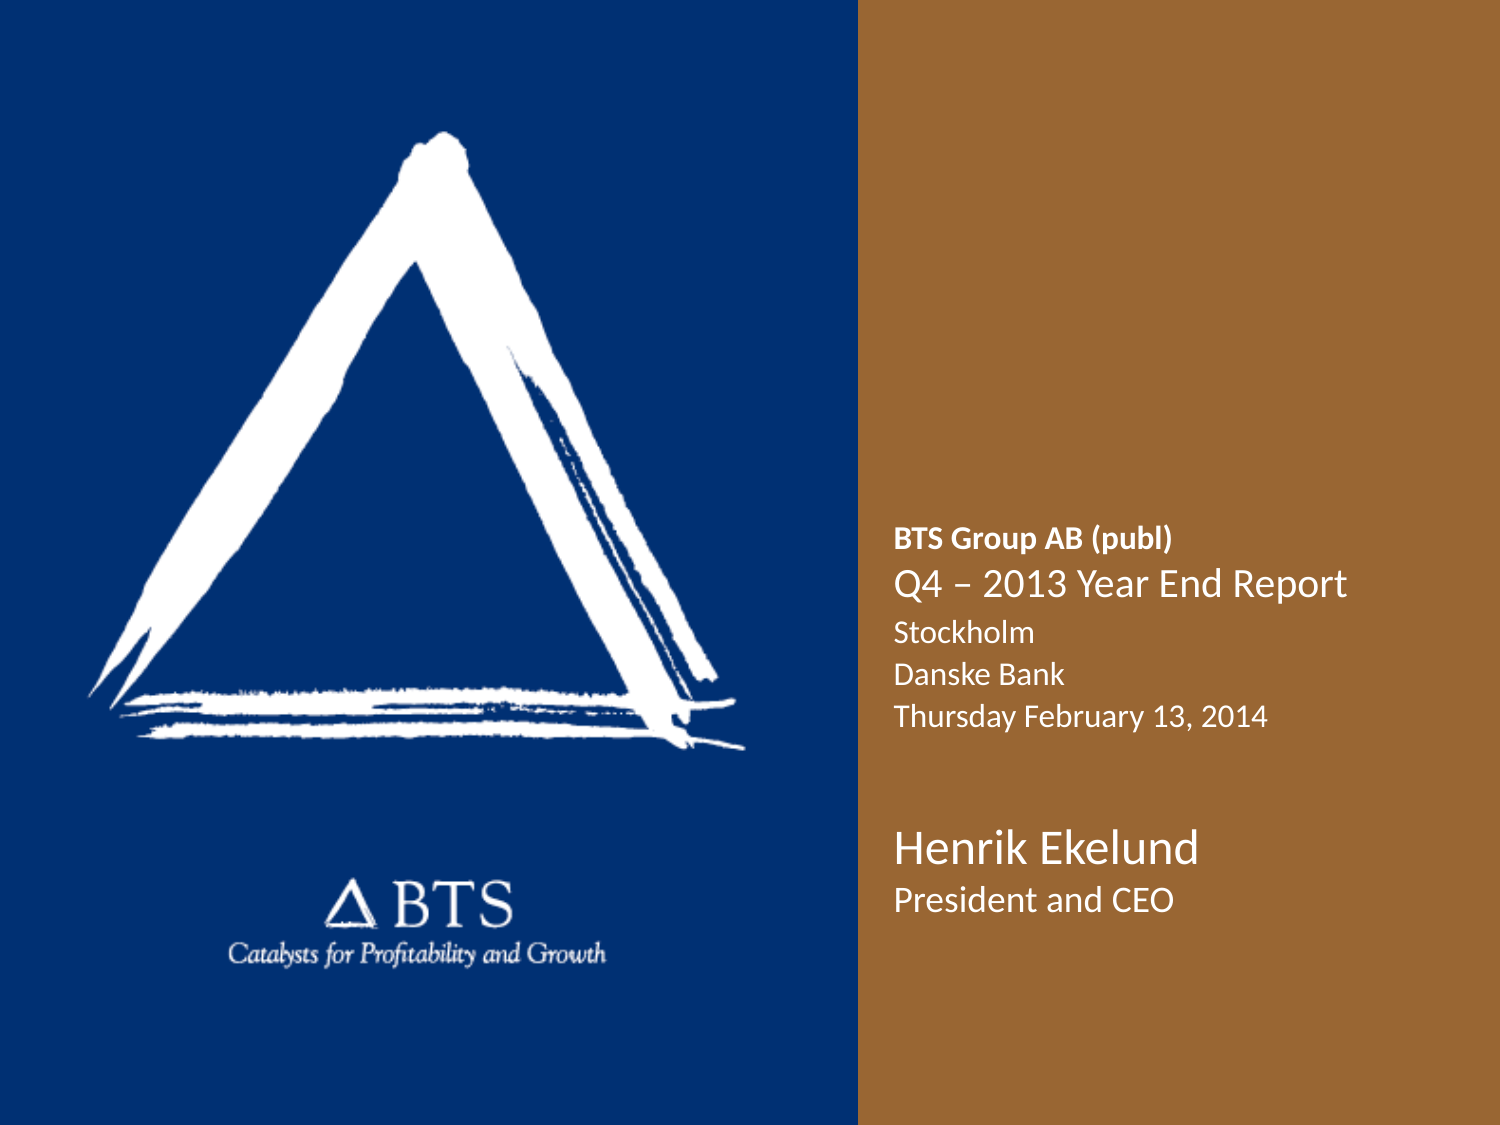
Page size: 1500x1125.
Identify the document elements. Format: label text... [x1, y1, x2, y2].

title Henrik Ekelund President and CEO [878, 794, 1469, 940]
subtitle BTS Group AB (publ) Q4 – 2013 Year End Report Stockholm Danske Bank Thursday February 13, 2014 [878, 516, 1468, 780]
text_box [859, 0, 1500, 1125]
picture [0, 0, 858, 1125]
